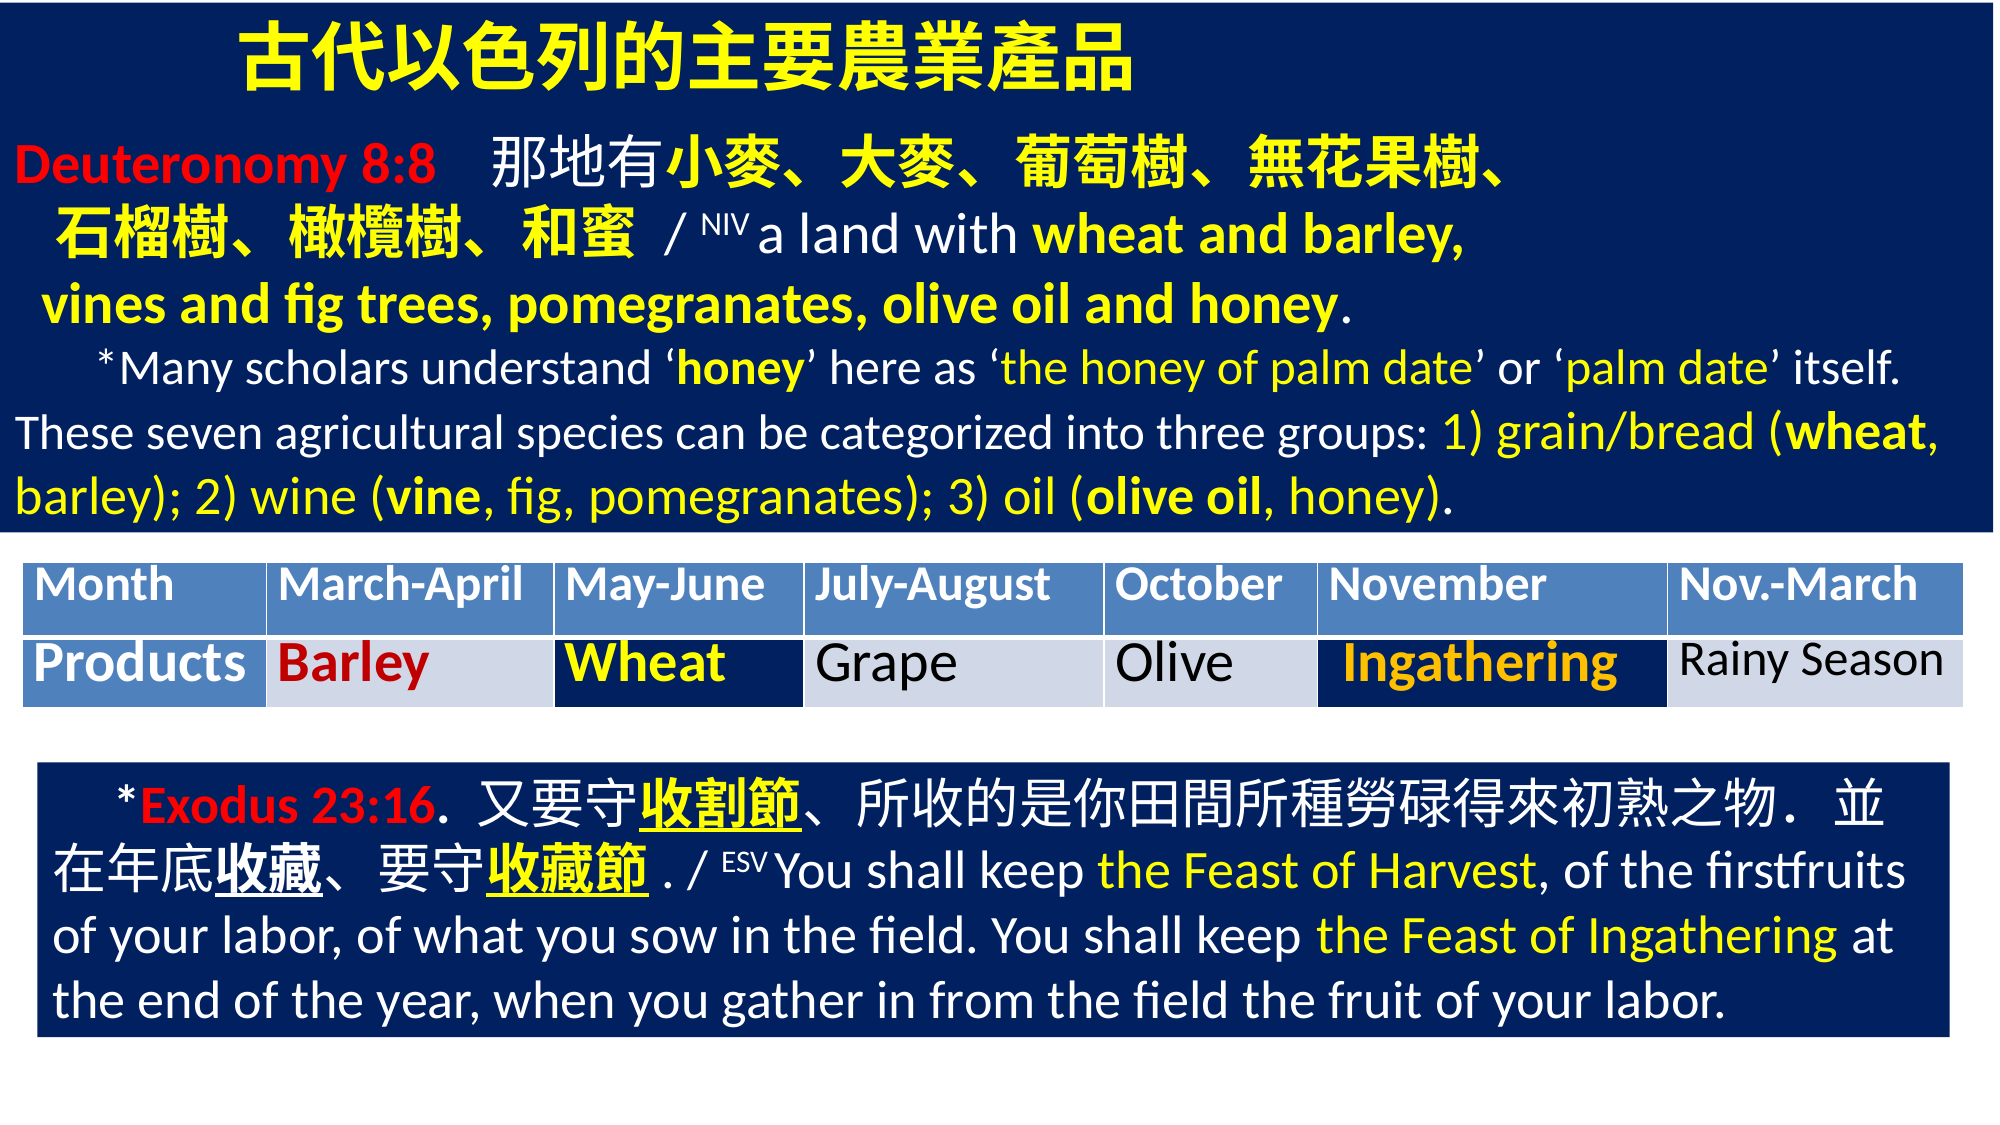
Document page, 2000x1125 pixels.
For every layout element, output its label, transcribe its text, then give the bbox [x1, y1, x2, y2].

table_header Month [23, 563, 266, 635]
table_header Nov.-March [1668, 563, 1963, 635]
table_header July-August [805, 563, 1103, 635]
table_cell Olive [1105, 640, 1317, 707]
table_cell Wheat [555, 640, 803, 707]
text_box 古代以色列的主要農業產品 Deuteronomy 8:8 那地有小麥、大麥、葡萄樹、無花果樹、 石榴樹、橄欖樹、和蜜 / NIV a land with wheat and barley, vines and fig trees, pomegranates, olive oil and honey. *Many scholars understand ‘honey’ here as ‘the honey of palm date’ or ‘palm date’ itself. These seven agricultural species can be categorized into three groups: 1) grain/bread (wheat, barley); 2) wine (vine, fig, pomegranates); 3) oil (olive oil, honey). [0, 2, 1994, 533]
table_header November [1318, 563, 1667, 635]
table_header October [1105, 563, 1317, 635]
table_cell Ingathering [1318, 640, 1667, 707]
table_cell Grape [805, 640, 1103, 707]
table_cell Products [23, 640, 266, 707]
table_header March-April [267, 563, 553, 635]
text_box *Exodus 23:16. 又要守收割節、所收的是你田間所種勞碌得來初熟之物．並在年底收藏、要守收藏節. / ESV You shall keep the Feast of Harvest, of the firstfruits of your labor, of what you sow in the field. You shall keep the Feast of Ingathering at the end of the year, when you gather in from the field the fruit of your labor. [37, 762, 1950, 1038]
table_header May-June [555, 563, 803, 635]
table_cell Rainy Season [1668, 640, 1963, 707]
table_cell Barley [267, 640, 553, 707]
